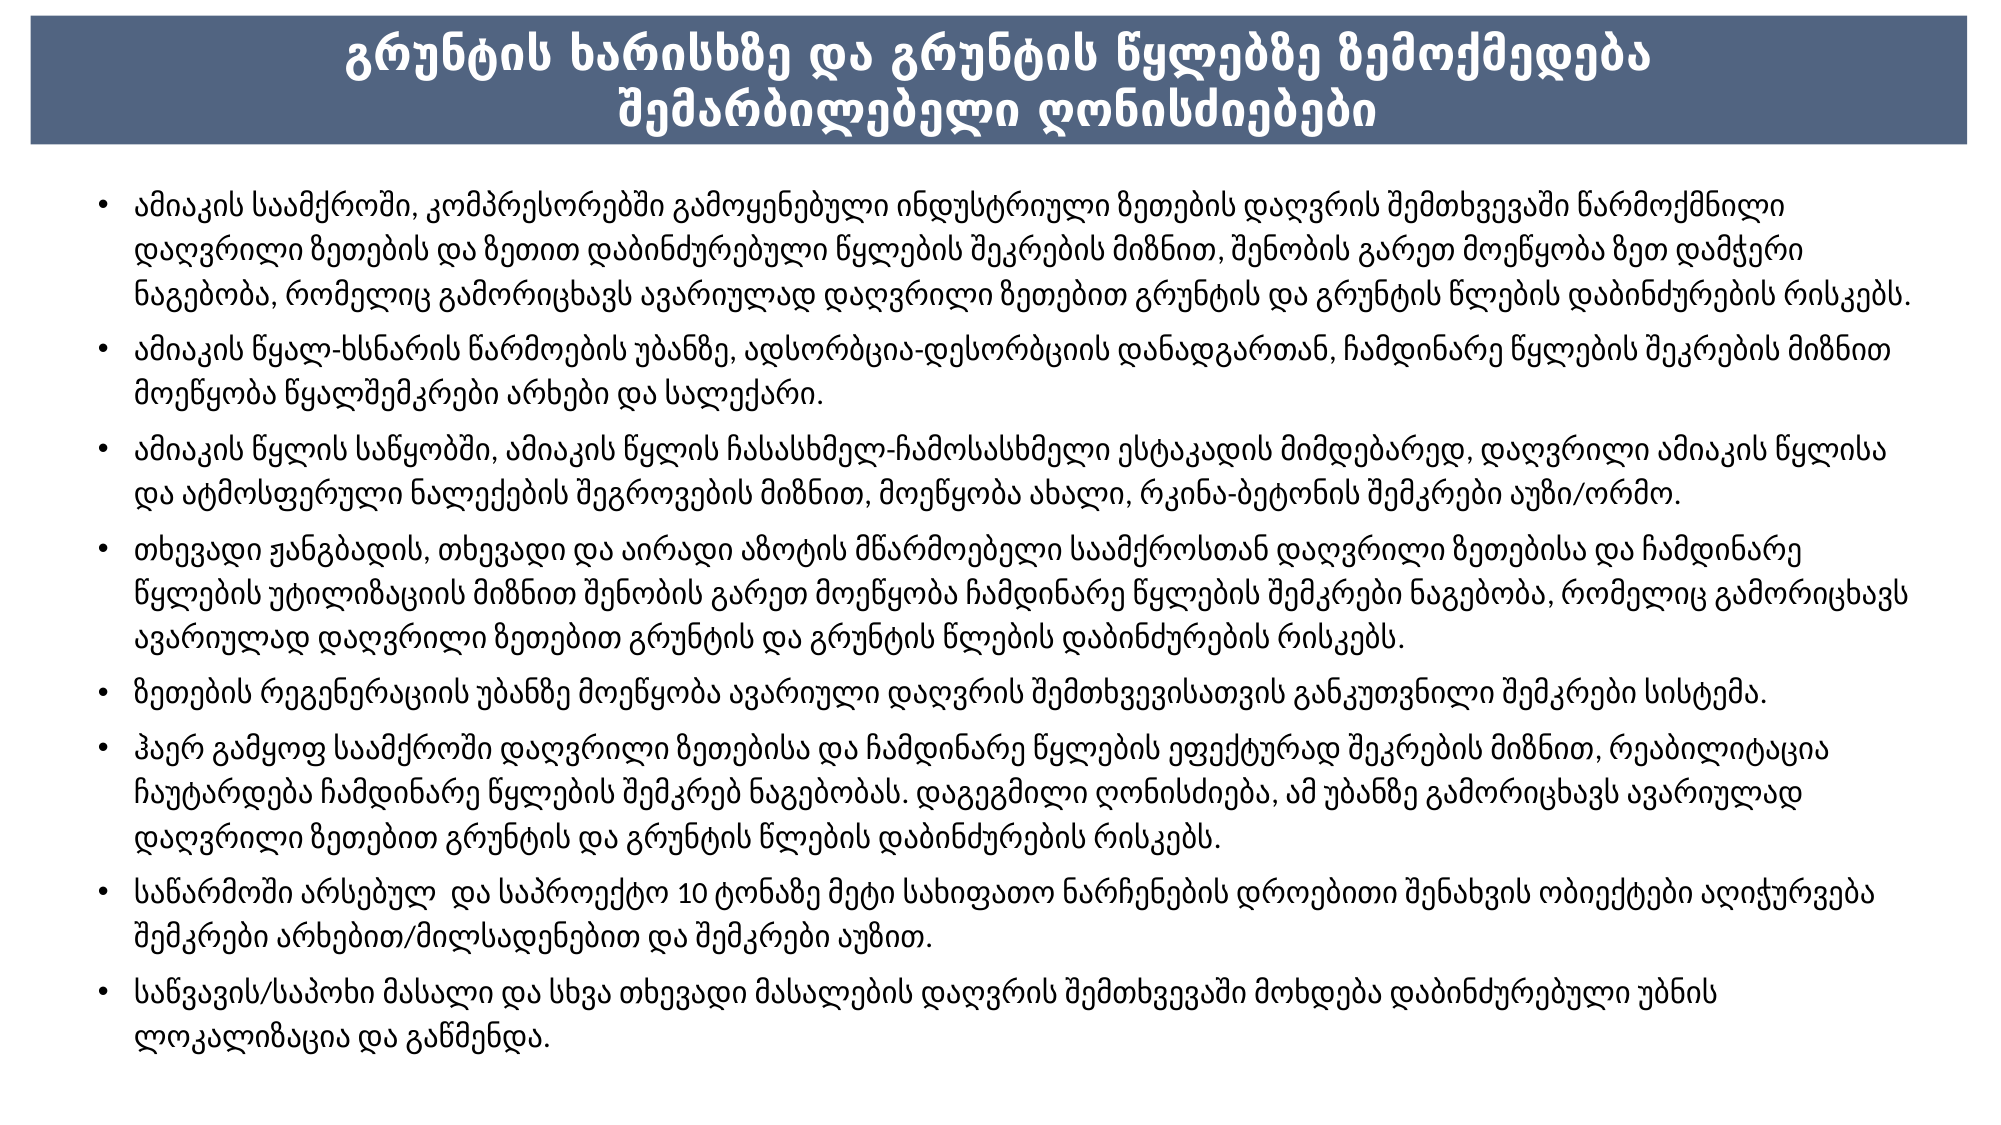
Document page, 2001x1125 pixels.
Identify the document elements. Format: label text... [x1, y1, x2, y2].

title გრუნტის ხარისხზე და გრუნტის წყლებზე ზემოქმედება შემარბილებელი ღონისძიებები [30, 15, 1968, 145]
list ამიაკის საამქროში, კომპრესორებში გამოყენებული ინდუსტრიული ზეთების დაღვრის შემთხვევაში წარმოქმნილი დაღვრილი ზეთების და ზეთით დაბინძურებული წყლების შეკრების მიზნით, შენობის გარეთ მოეწყობა ზეთ დამჭერი ნაგებობა, რომელიც გამორიცხავს ავარიულად დაღვრილი ზეთებით გრუნტის და გრუნტის წლების დაბინძურების რისკებს. ამიაკის წყალ-ხსნარის წარმოების უბანზე, ადსორბცია-დესორბციის დანადგართან, ჩამდინარე წყლების შეკრების მიზნით მოეწყობა წყალშემკრები არხები და სალექარი. ამიაკის წყლის საწყობში, ამიაკის წყლის ჩასასხმელ-ჩამოსასხმელი ესტაკადის მიმდებარედ, დაღვრილი ამიაკის წყლისა და ატმოსფერული ნალექების შეგროვების მიზნით, მოეწყობა ახალი, რკინა-ბეტონის შემკრები აუზი/ორმო. თხევადი ჟანგბადის, თხევადი და აირადი აზოტის მწარმოებელი საამქროსთან დაღვრილი ზეთებისა და ჩამდინარე წყლების უტილიზაციის მიზნით შენობის გარეთ მოეწყობა ჩამდინარე წყლების შემკრები ნაგებობა, რომელიც გამორიცხავს ავარიულად დაღვრილი ზეთებით გრუნტის და გრუნტის წლების დაბინძურების რისკებს. ზეთების რეგენერაციის უბანზე მოეწყობა ავარიული დაღვრის შემთხვევისათვის განკუთვნილი შემკრები სისტემა. ჰაერ გამყოფ საამქროში დაღვრილი ზეთებისა და ჩამდინარე წყლების ეფექტურად შეკრების მიზნით, რეაბილიტაცია ჩაუტარდება ჩამდინარე წყლების შემკრებ ნაგებობას. დაგეგმილი ღონისძიება, ამ უბანზე გამორიცხავს ავარიულად დაღვრილი ზეთებით გრუნტის და გრუნტის წლების დაბინძურების რისკებს. საწარმოში არსებულ და საპროექტო 10 ტონაზე მეტი სახიფათო ნარჩენების დროებითი შენახვის ობიექტები აღიჭურვება შემკრები არხებით/მილსადენებით და შემკრები აუზით. საწვავის/საპოხი მასალი და სხვა თხევადი მასალების დაღვრის შემთხვევაში მოხდება დაბინძურებული უბნის ლოკალიზაცია და გაწმენდა. [82, 170, 1939, 1088]
